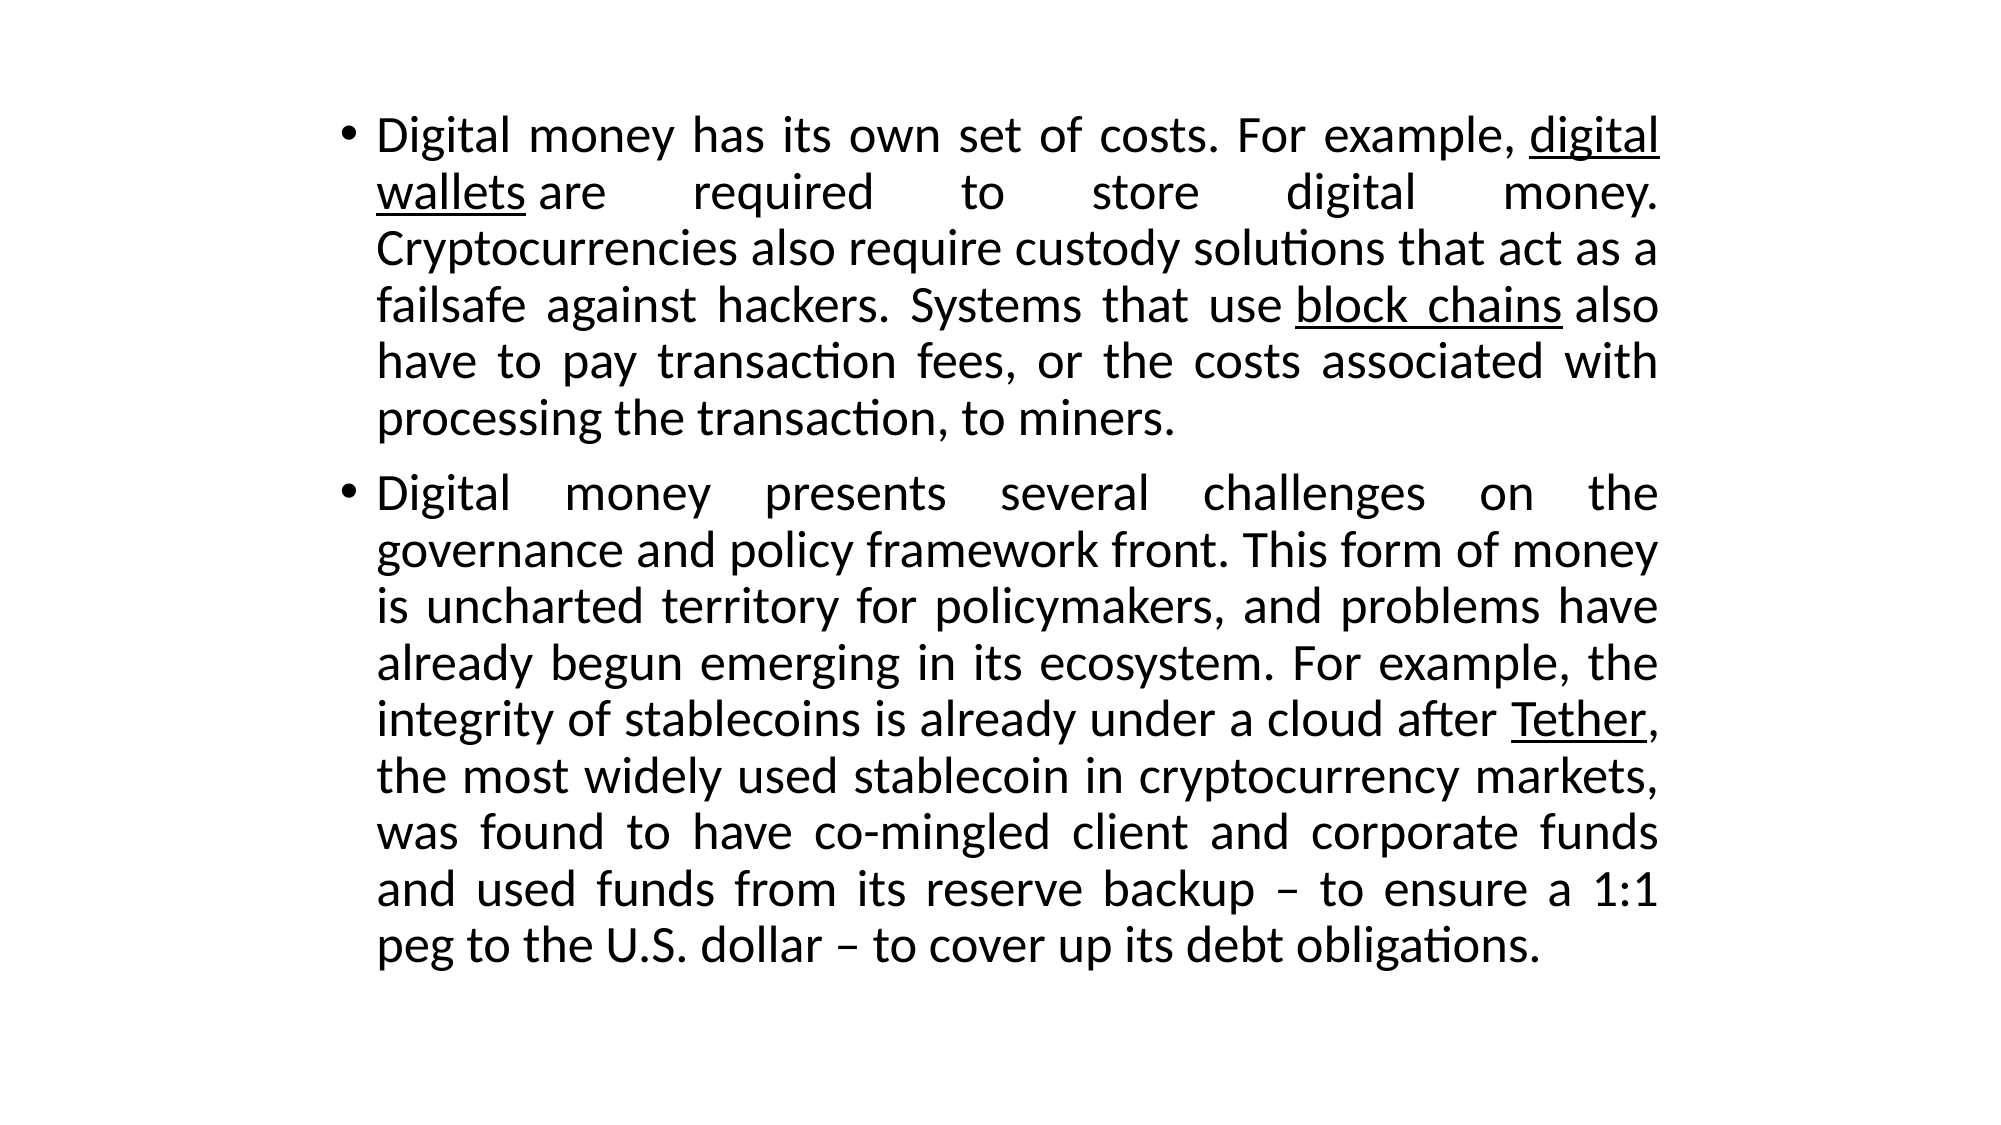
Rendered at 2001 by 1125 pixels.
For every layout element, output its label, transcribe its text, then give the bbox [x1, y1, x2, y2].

list Digital money has its own set of costs. For example, digital wallets are required to store digital money. Cryptocurrencies also require custody solutions that act as a failsafe against hackers. Systems that use block chains also have to pay transaction fees, or the costs associated with processing the transaction, to miners. Digital money presents several challenges on the governance and policy framework front. This form of money is uncharted territory for policymakers, and problems have already begun emerging in its ecosystem. For example, the integrity of stablecoins is already under a cloud after Tether, the most widely used stablecoin in cryptocurrency markets, was found to have co-mingled client and corporate funds and used funds from its reserve backup – to ensure a 1:1 peg to the U.S. dollar – to cover up its debt obligations. [324, 99, 1675, 1005]
